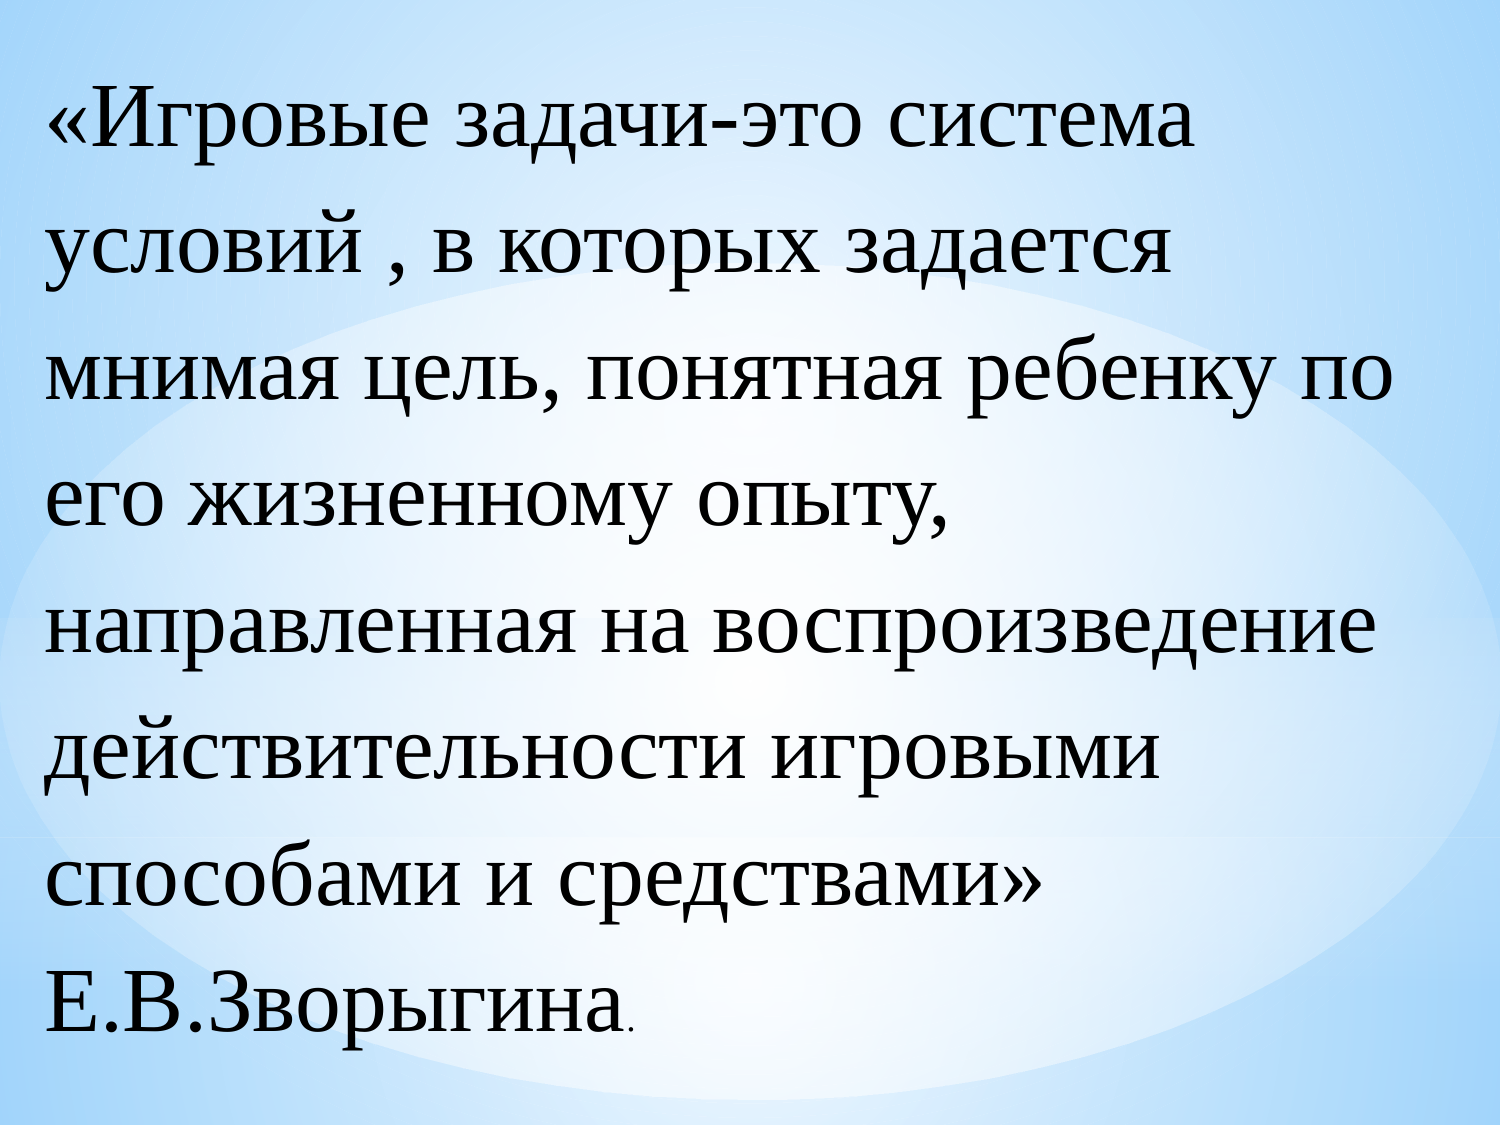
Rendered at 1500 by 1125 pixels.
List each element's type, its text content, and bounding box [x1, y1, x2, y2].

text_box «Игровые задачи-это система условий , в которых задается мнимая цель, понятная ребенку по его жизненному опыту, направленная на воспроизведение действительности игровыми способами и средствами» Е.В.Зворыгина. [29, 30, 1500, 1058]
